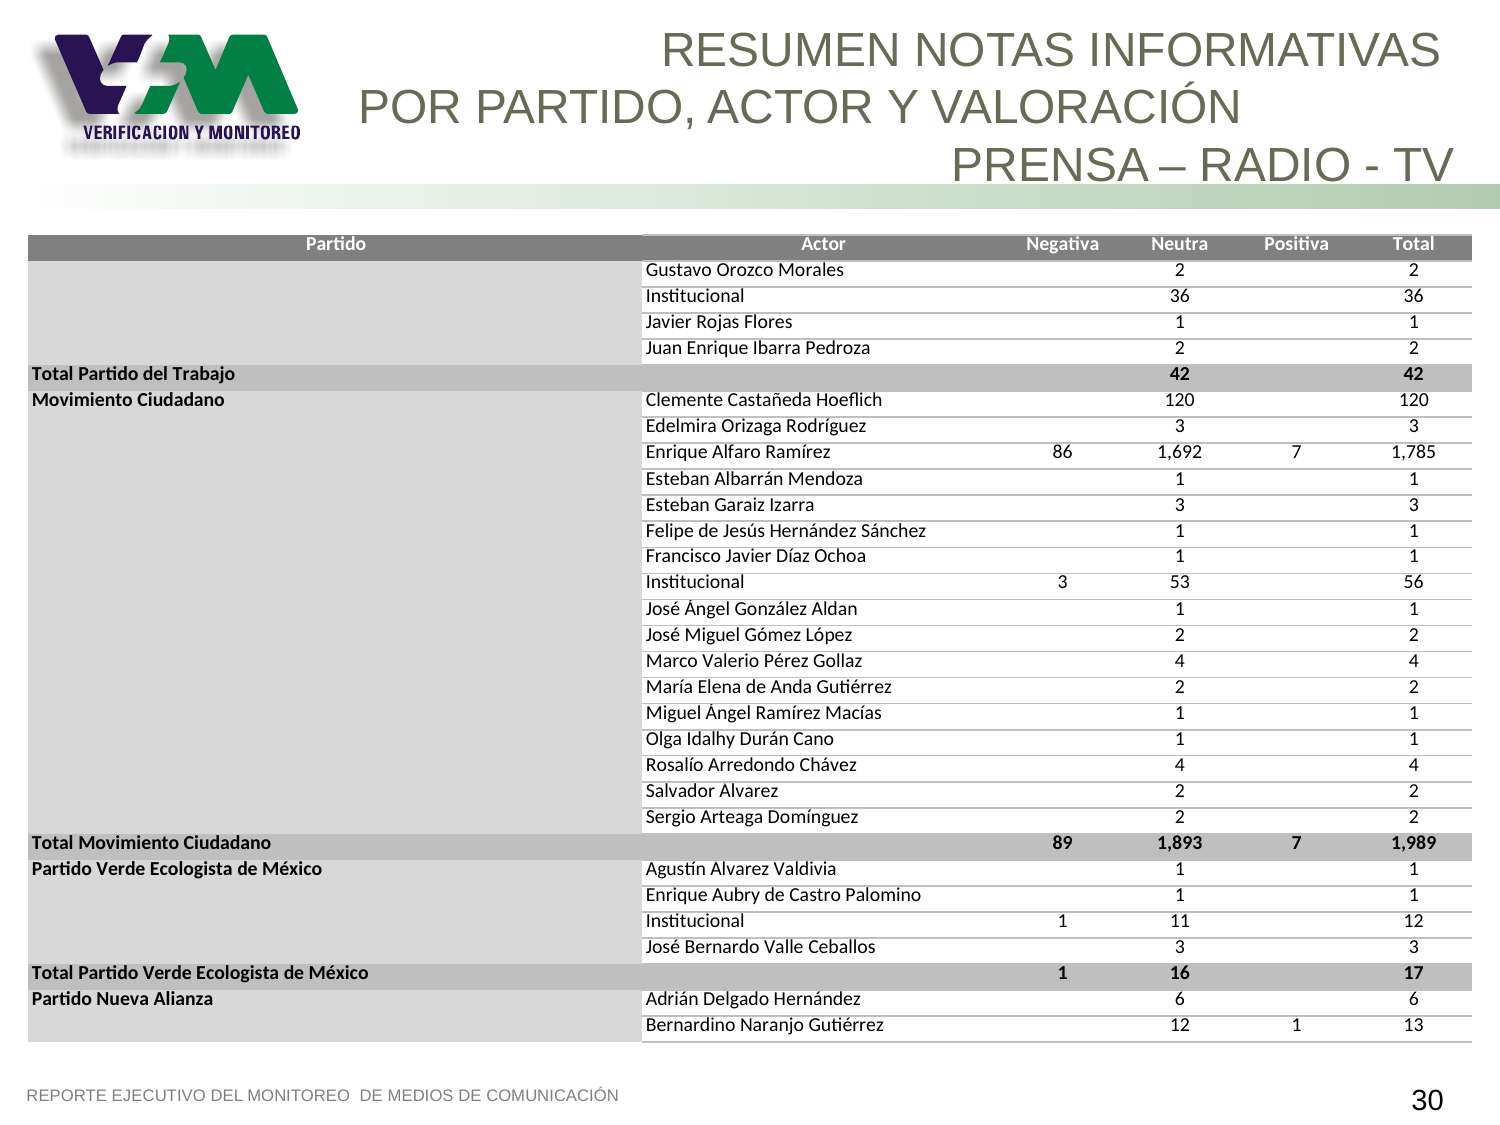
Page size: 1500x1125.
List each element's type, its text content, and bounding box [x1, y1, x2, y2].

text_box REPORTE EJECUTIVO DEL MONITOREO DE MEDIOS DE COMUNICACIÓN [11, 1077, 715, 1113]
picture [0, 233, 1500, 1044]
title RESUMEN NOTAS INFORMATIVAS POR PARTIDO, ACTOR Y VALORACIÓN PRENSA – RADIO - TV [336, 11, 1471, 141]
slide_number 30 [1269, 1073, 1460, 1118]
